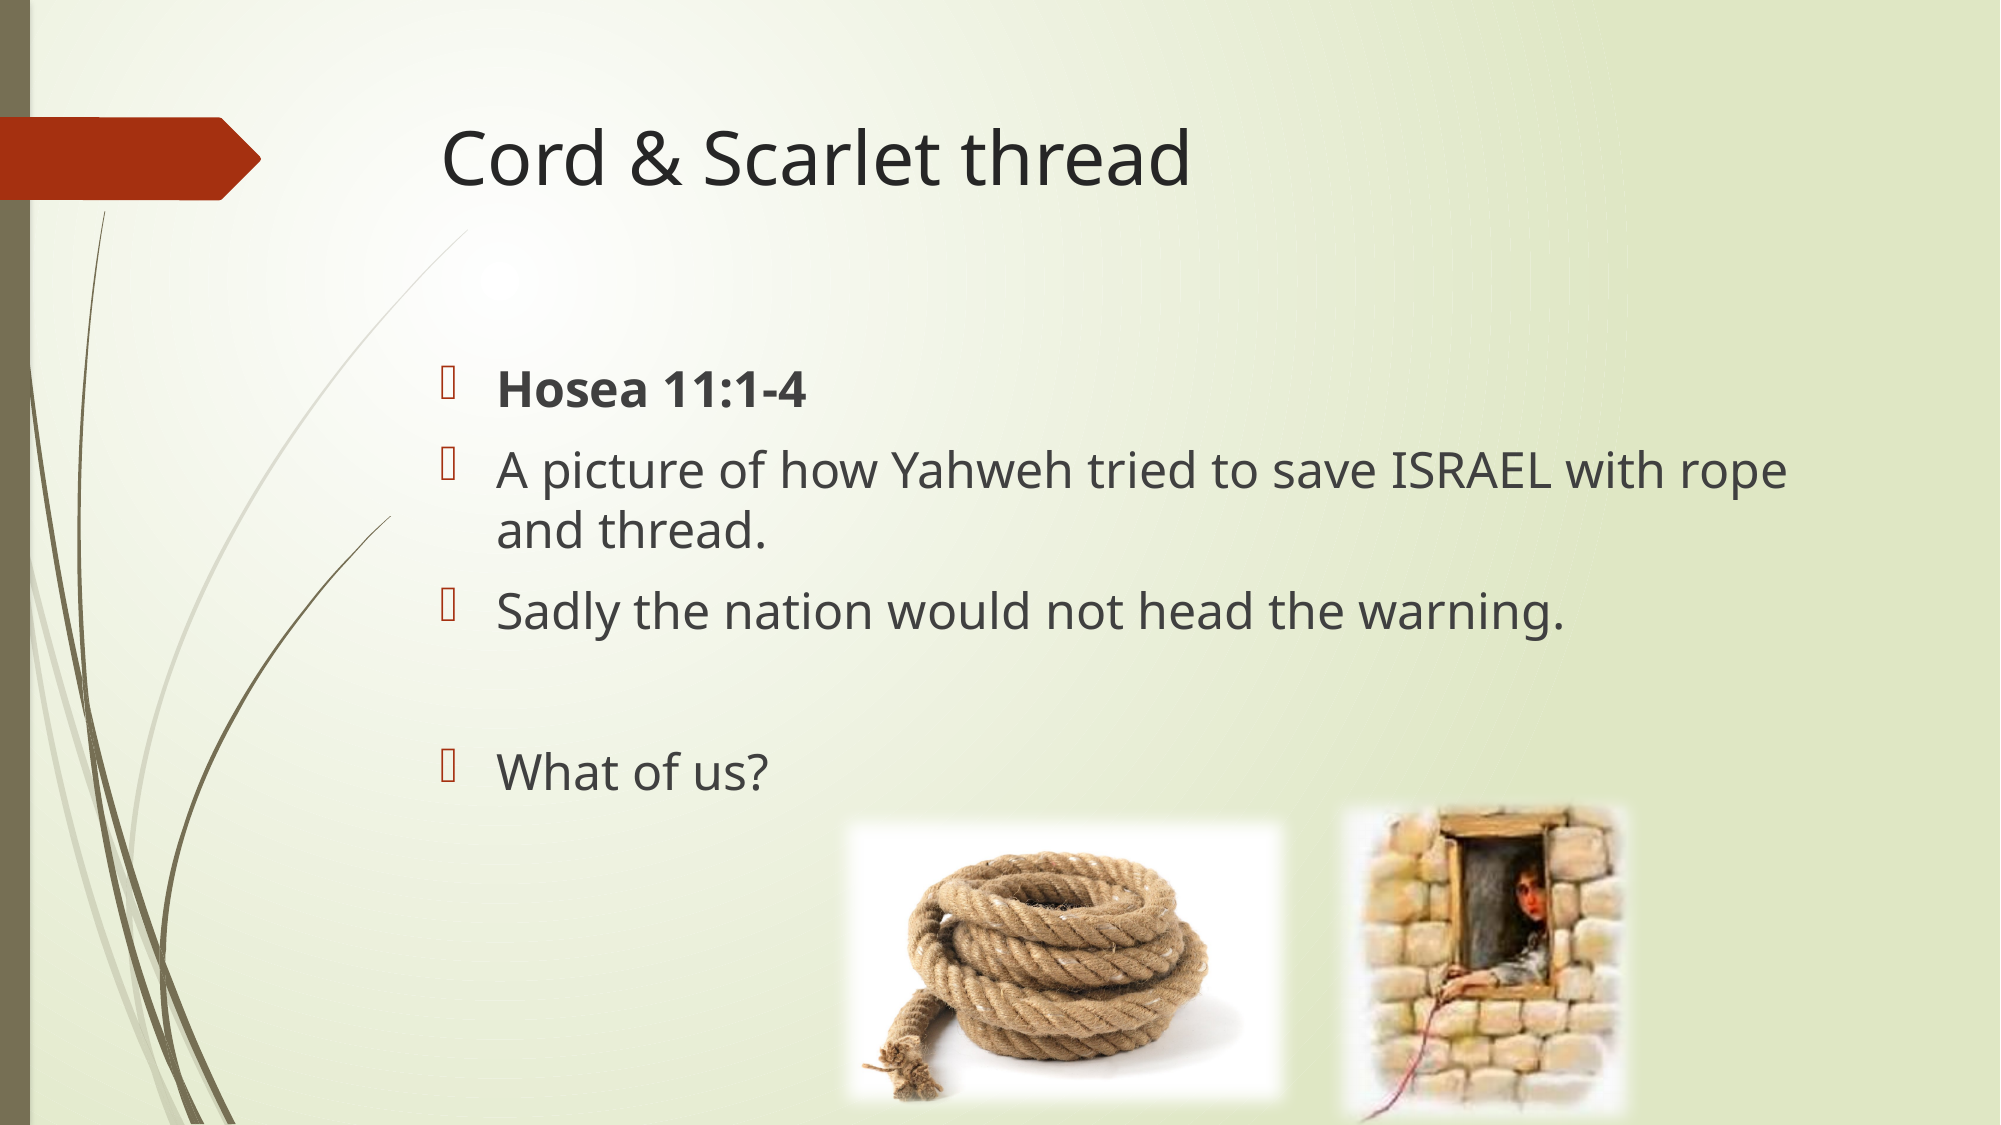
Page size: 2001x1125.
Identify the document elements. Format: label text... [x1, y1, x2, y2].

picture [1324, 788, 1646, 1125]
title Cord & Scarlet thread [425, 102, 1888, 313]
list Hosea 11:1-4 A picture of how Yahweh tried to save ISRAEL with rope and thread. Sadly the nation would not head the warning. What of us? [424, 350, 1888, 970]
picture [828, 804, 1301, 1120]
